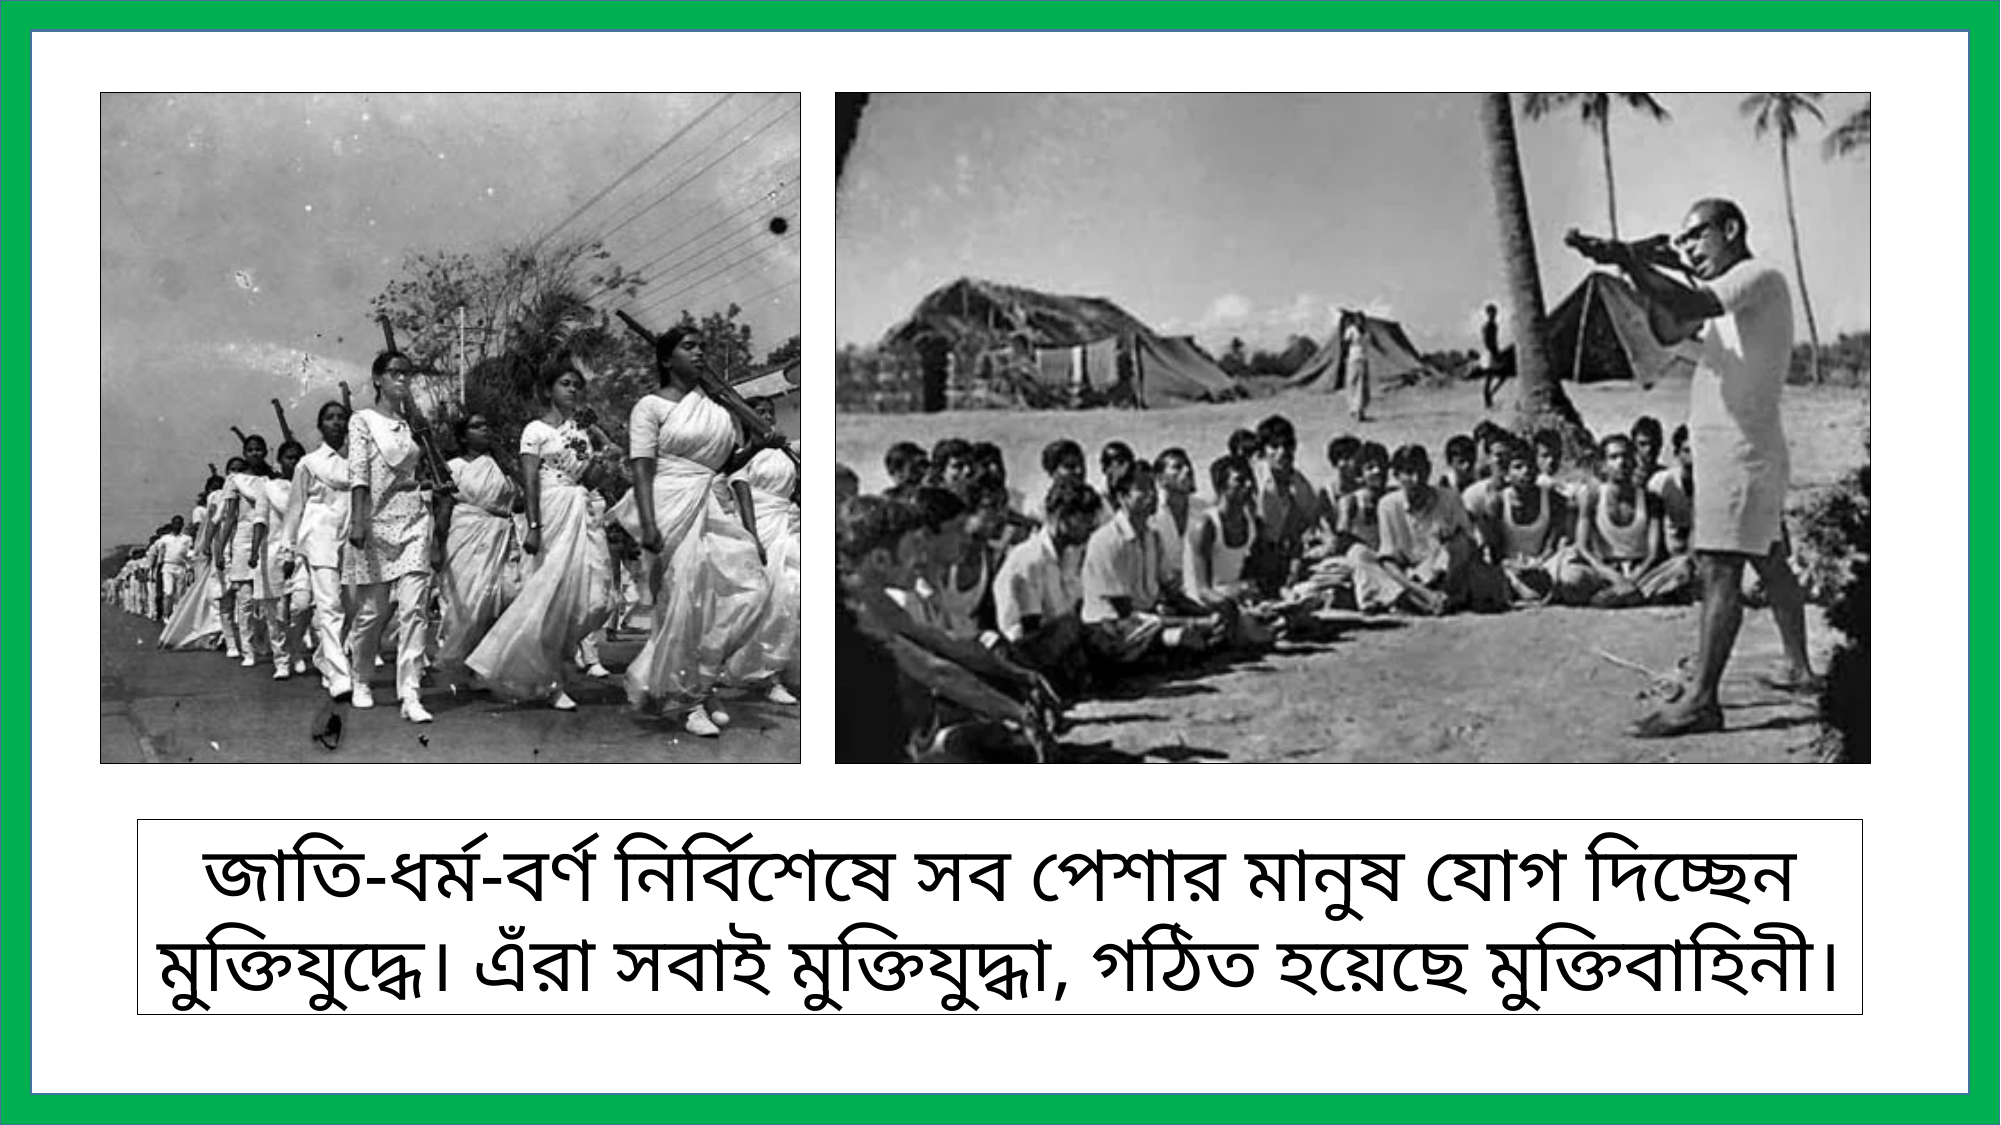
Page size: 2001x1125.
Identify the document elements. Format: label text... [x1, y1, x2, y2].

text_box [0, 0, 2000, 1125]
picture [100, 92, 800, 764]
picture [835, 92, 1870, 764]
text_box জাতি-ধর্ম-বর্ণ নির্বিশেষে সব পেশার মানুষ যোগ দিচ্ছেন মুক্তিযুদ্ধে। এঁরা সবাই মুক্তিযুদ্ধা, গঠিত হয়েছে মুক্তিবাহিনী। [137, 819, 1863, 1014]
